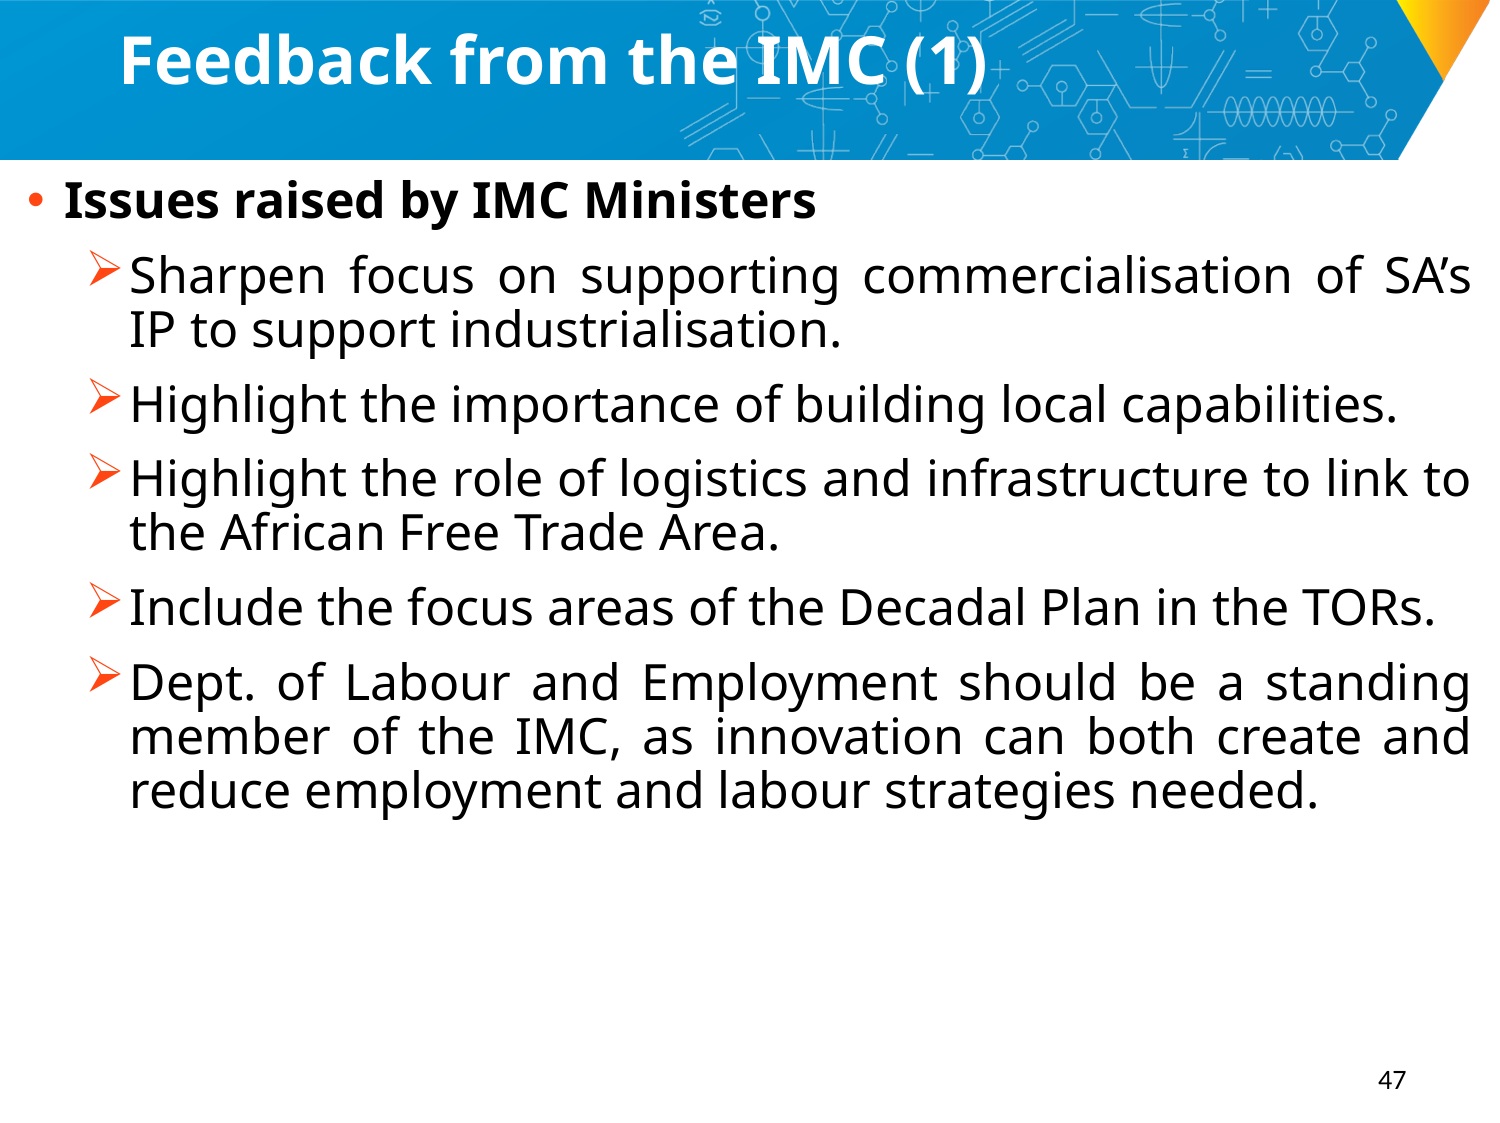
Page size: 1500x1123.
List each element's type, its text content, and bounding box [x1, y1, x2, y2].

title Feedback from the IMC (1) [103, 19, 1326, 95]
picture [799, 145, 848, 154]
picture [1397, 0, 1490, 160]
list Issues raised by IMC Ministers Sharpen focus on supporting commercialisation of SA’s IP to support industrialisation. Highlight the importance of building local capabilities. Highlight the role of logistics and infrastructure to link to the African Free Trade Area. Include the focus areas of the Decadal Plan in the TORs. Dept. of Labour and Employment should be a standing member of the IMC, as innovation can both create and reduce employment and labour strategies needed. [12, 167, 1488, 1097]
picture [1236, 106, 1240, 119]
text_box 47 [1363, 1053, 1470, 1103]
